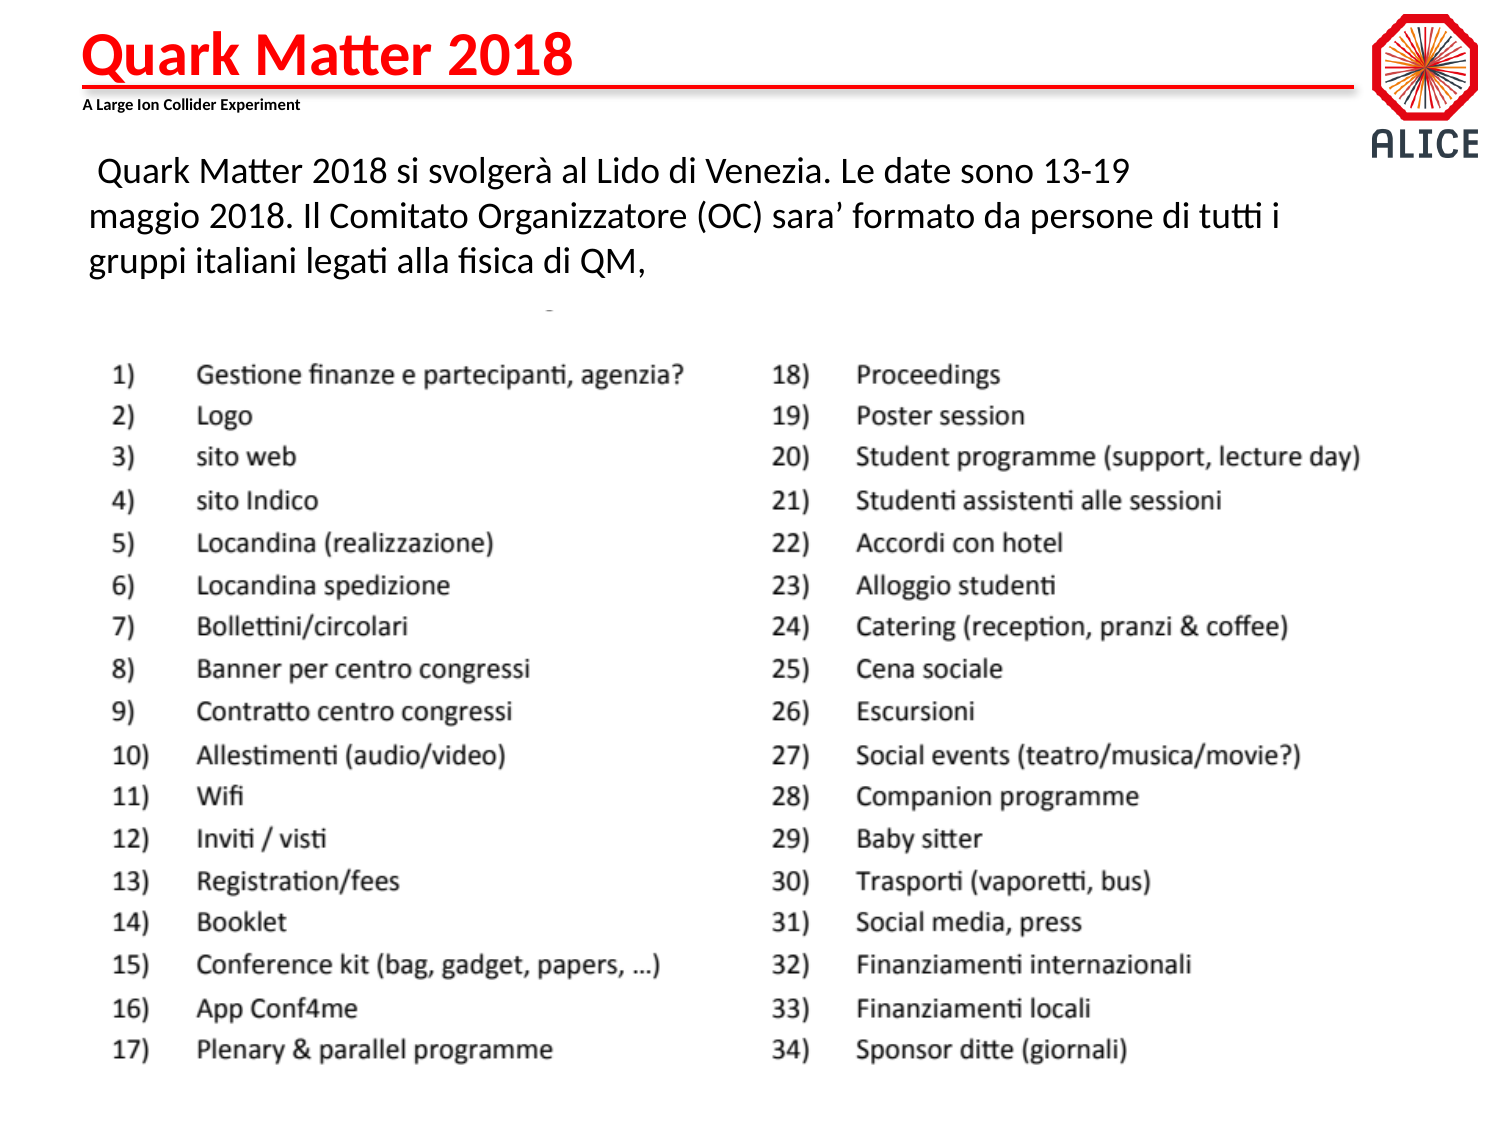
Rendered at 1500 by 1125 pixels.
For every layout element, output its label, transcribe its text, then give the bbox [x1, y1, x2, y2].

text_box Quark Matter 2018 si svolgerà al Lido di Venezia. Le date sono 13-19 maggio 2018. Il Comitato Organizzatore (OC) sara’ formato da persone di tutti i gruppi italiani legati alla fisica di QM, [73, 138, 1359, 289]
picture [1372, 14, 1478, 158]
text_box Quark Matter 2018 [66, 5, 1359, 80]
picture [66, 310, 1450, 1095]
